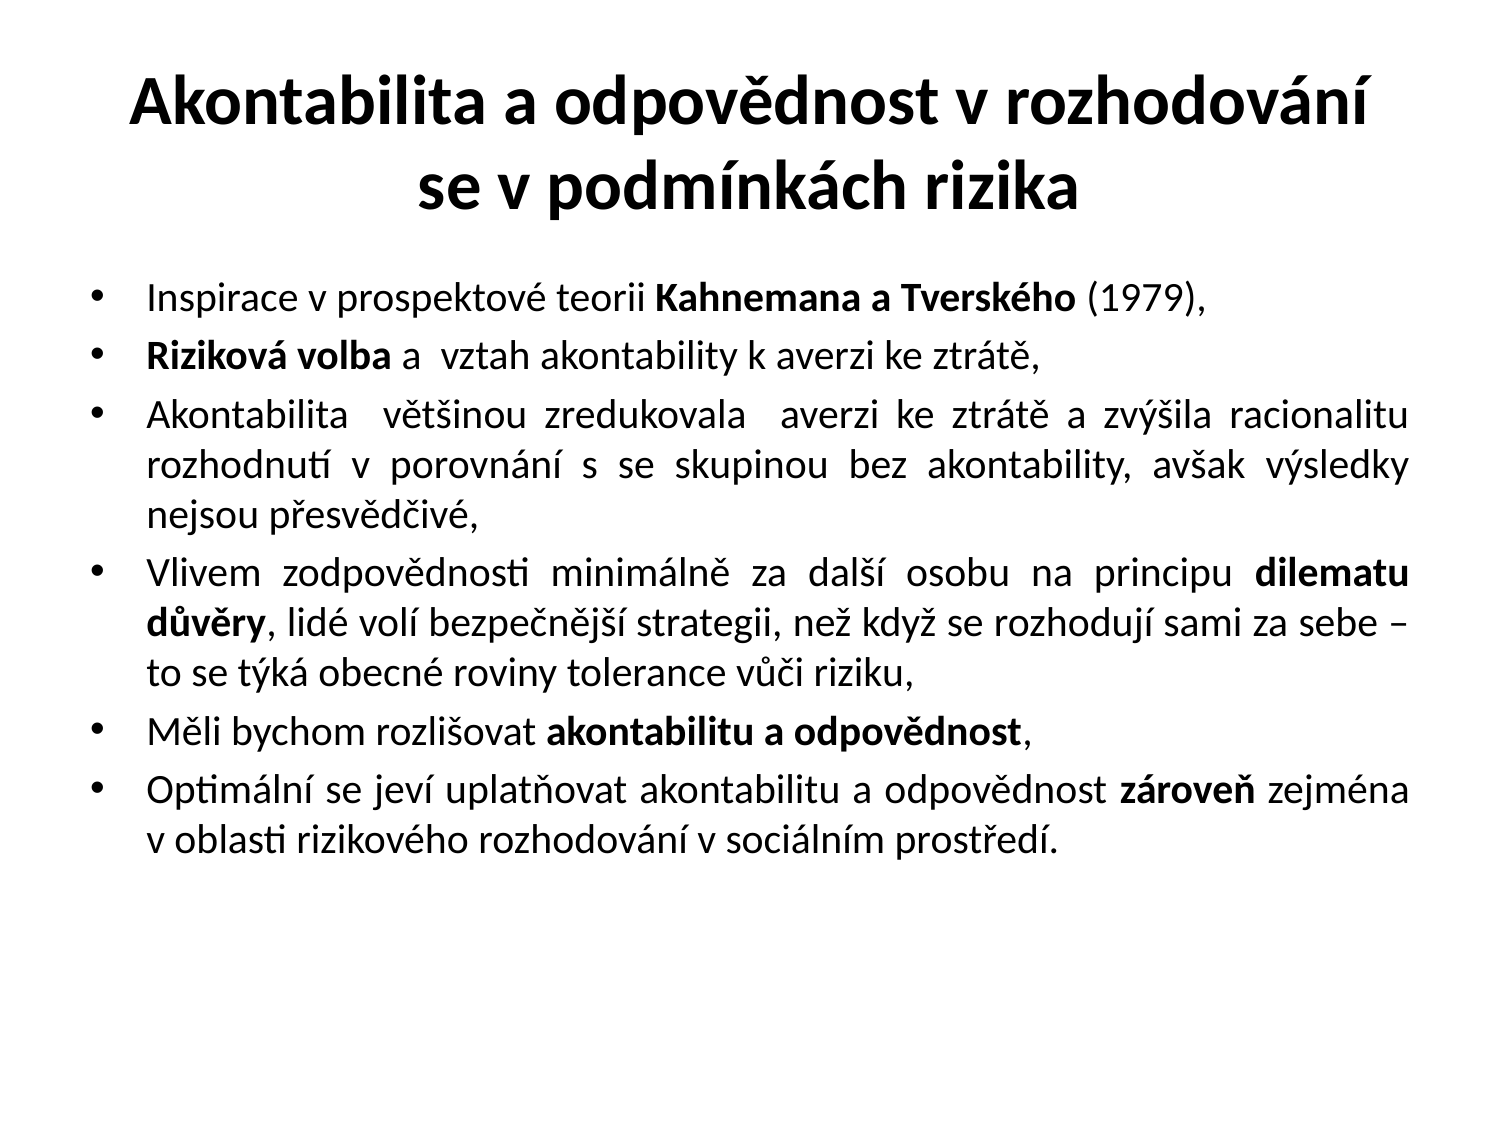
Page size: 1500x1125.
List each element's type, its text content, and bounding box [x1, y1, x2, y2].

title Akontabilita a odpovědnost v rozhodování se v podmínkách rizika [75, 45, 1425, 233]
list Inspirace v prospektové teorii Kahnemana a Tverského (1979), Riziková volba a vztah akontability k averzi ke ztrátě, Akontabilita většinou zredukovala averzi ke ztrátě a zvýšila racionalitu rozhodnutí v porovnání s se skupinou bez akontability, avšak výsledky nejsou přesvědčivé, Vlivem zodpovědnosti minimálně za další osobu na principu dilematu důvěry, lidé volí bezpečnější strategii, než když se rozhodují sami za sebe – to se týká obecné roviny tolerance vůči riziku, Měli bychom rozlišovat akontabilitu a odpovědnost, Optimální se jeví uplatňovat akontabilitu a odpovědnost zároveň zejména v oblasti rizikového rozhodování v sociálním prostředí. [75, 262, 1425, 1005]
